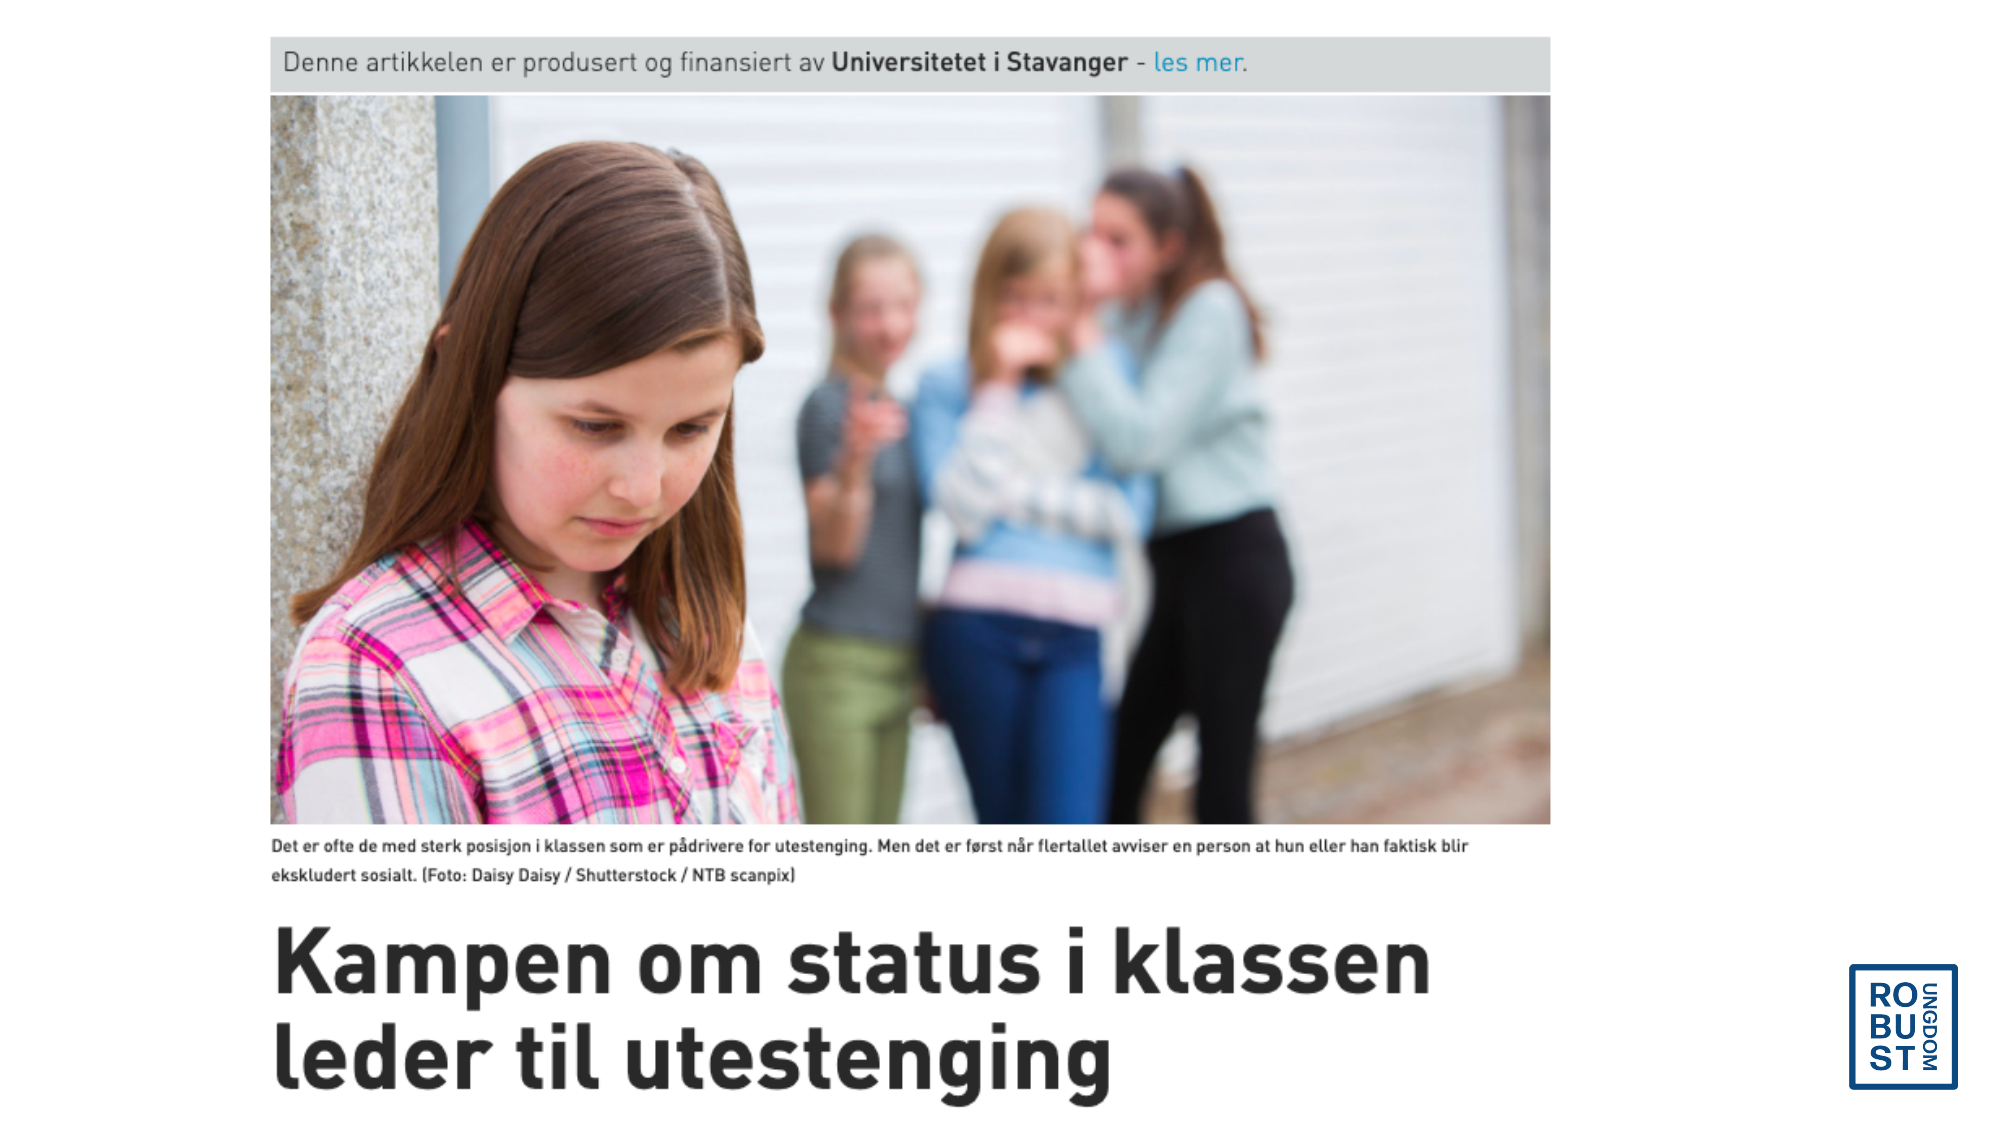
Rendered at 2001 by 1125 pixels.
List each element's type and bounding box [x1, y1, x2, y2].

list [261, 21, 1567, 1125]
picture [1849, 964, 1958, 1090]
